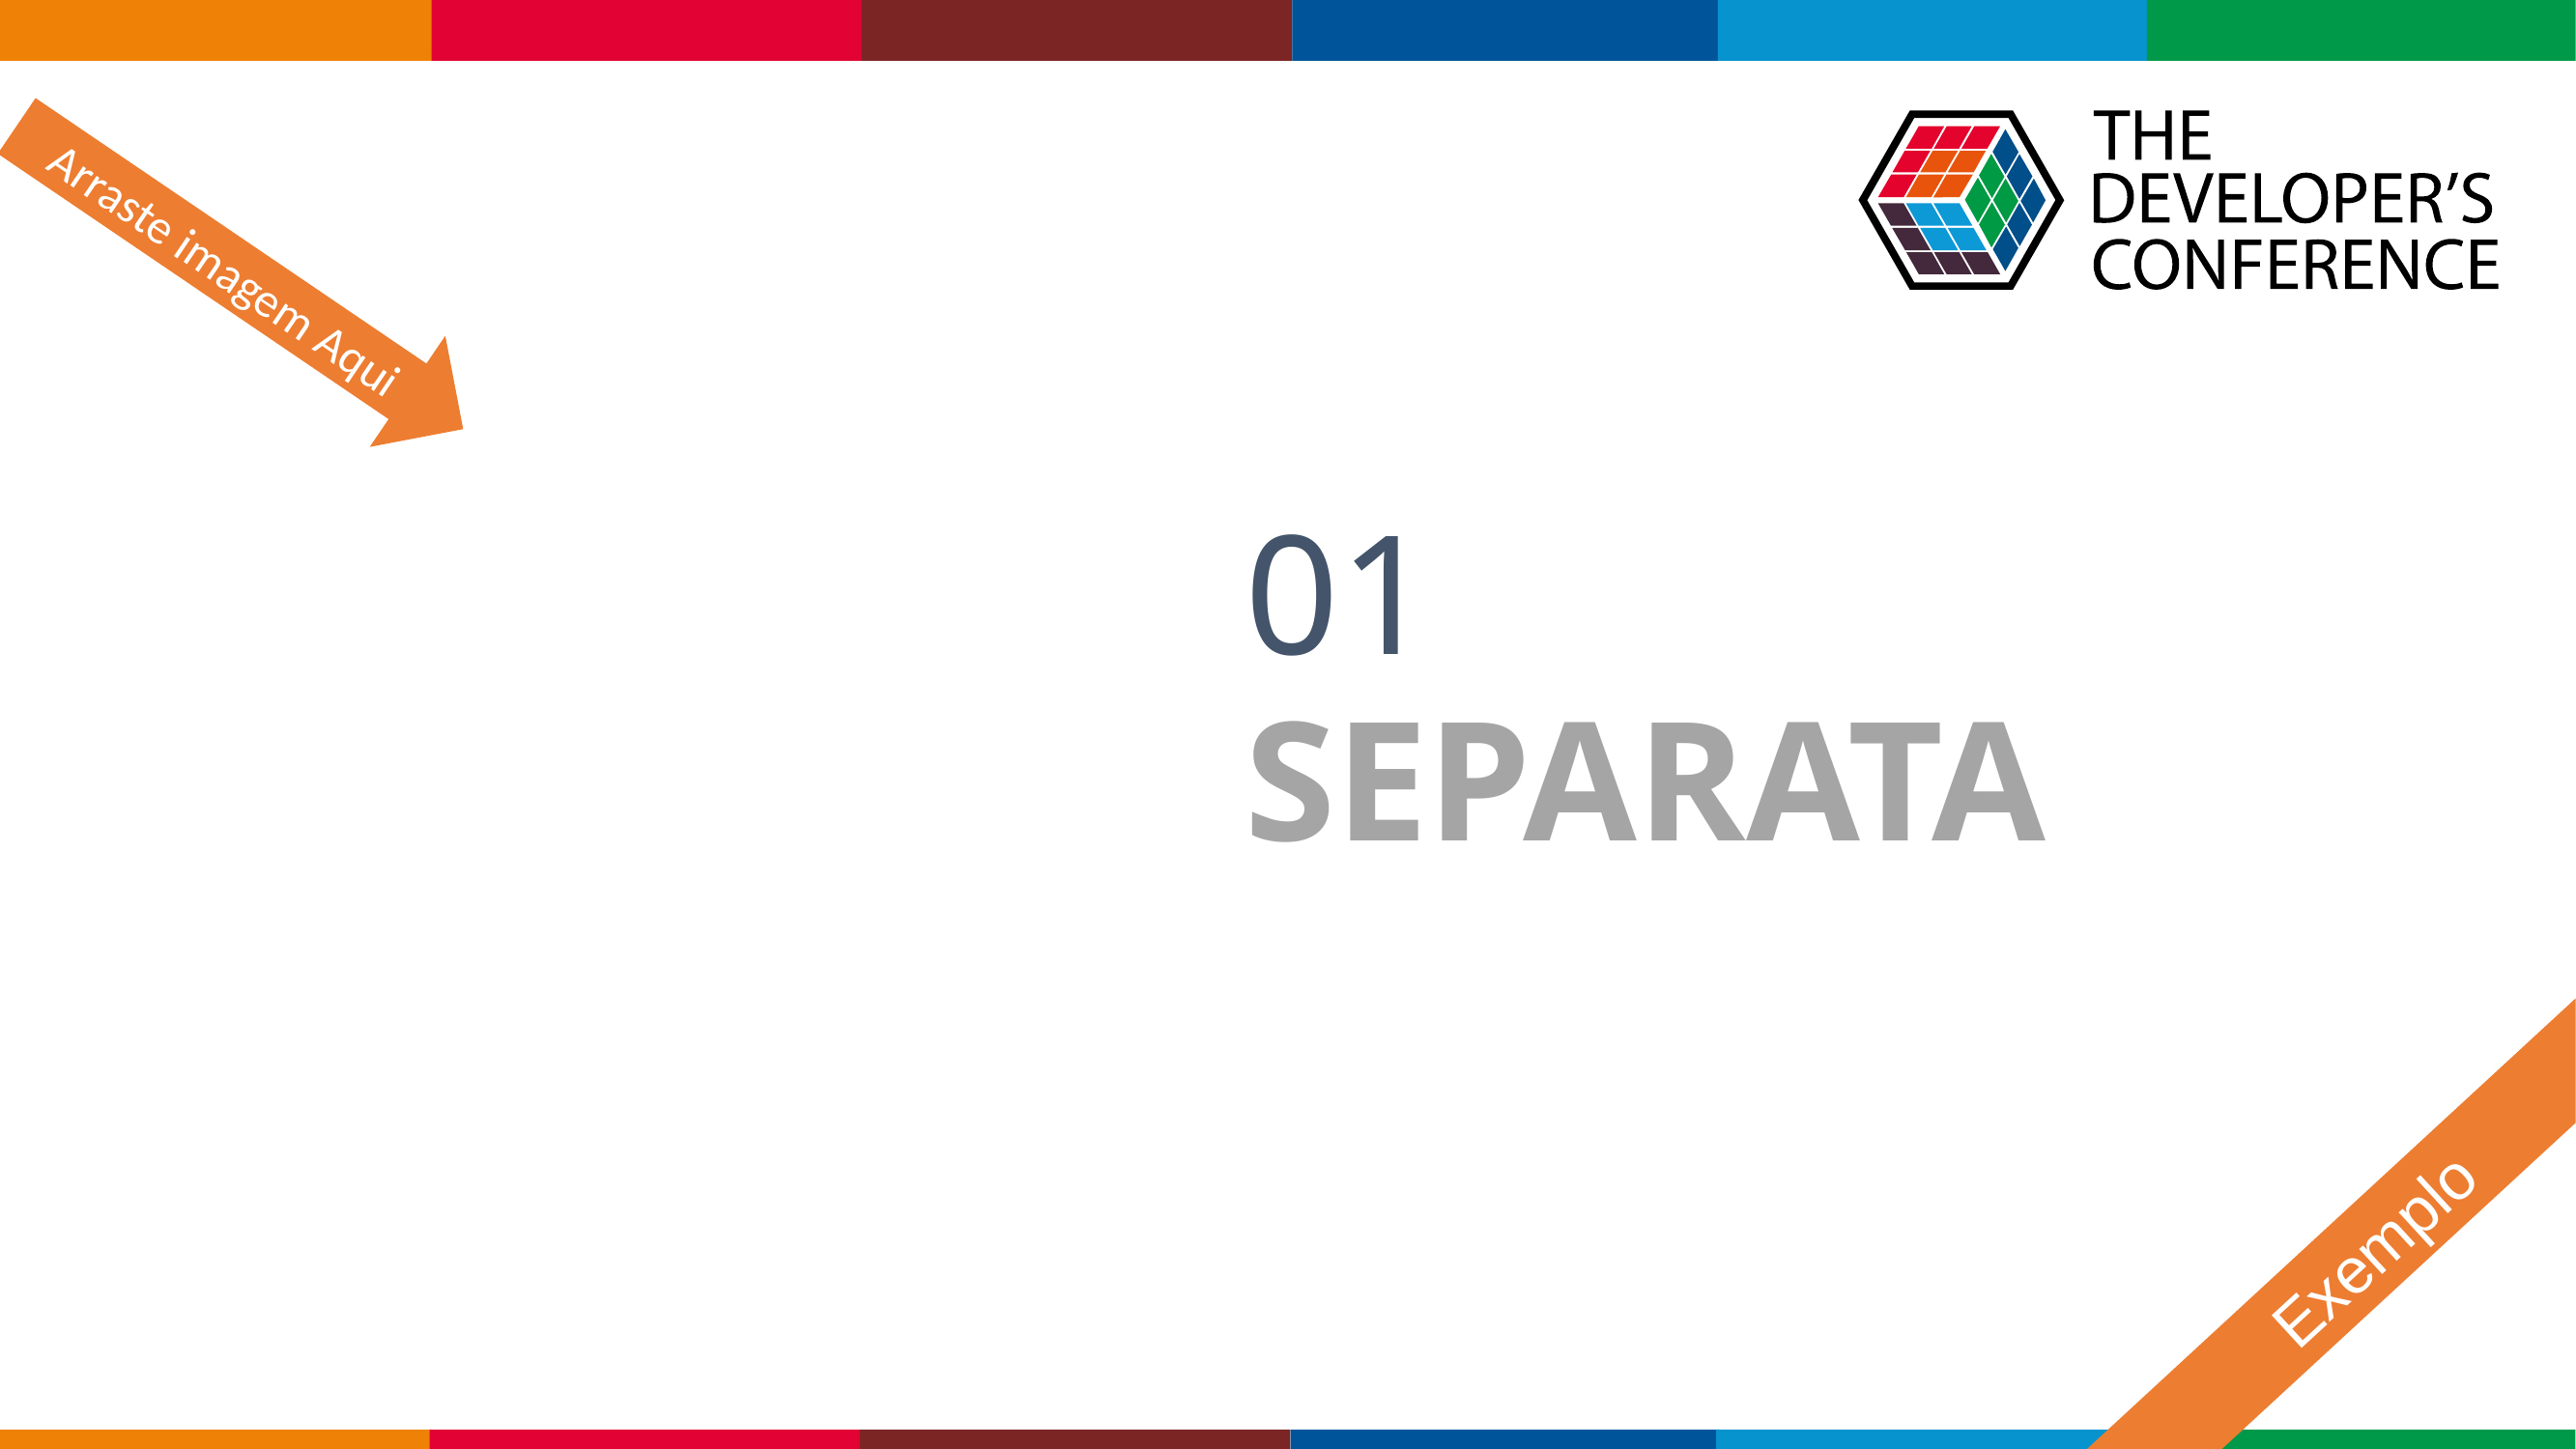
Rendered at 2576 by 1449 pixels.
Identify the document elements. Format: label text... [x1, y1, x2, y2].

text_box Arraste imagem Aqui [0, 97, 457, 391]
picture [177, 391, 947, 1063]
text_box Exemplo [2086, 998, 2576, 1449]
list SEPARATA [1230, 702, 2206, 1037]
list 01 [1230, 515, 2206, 702]
